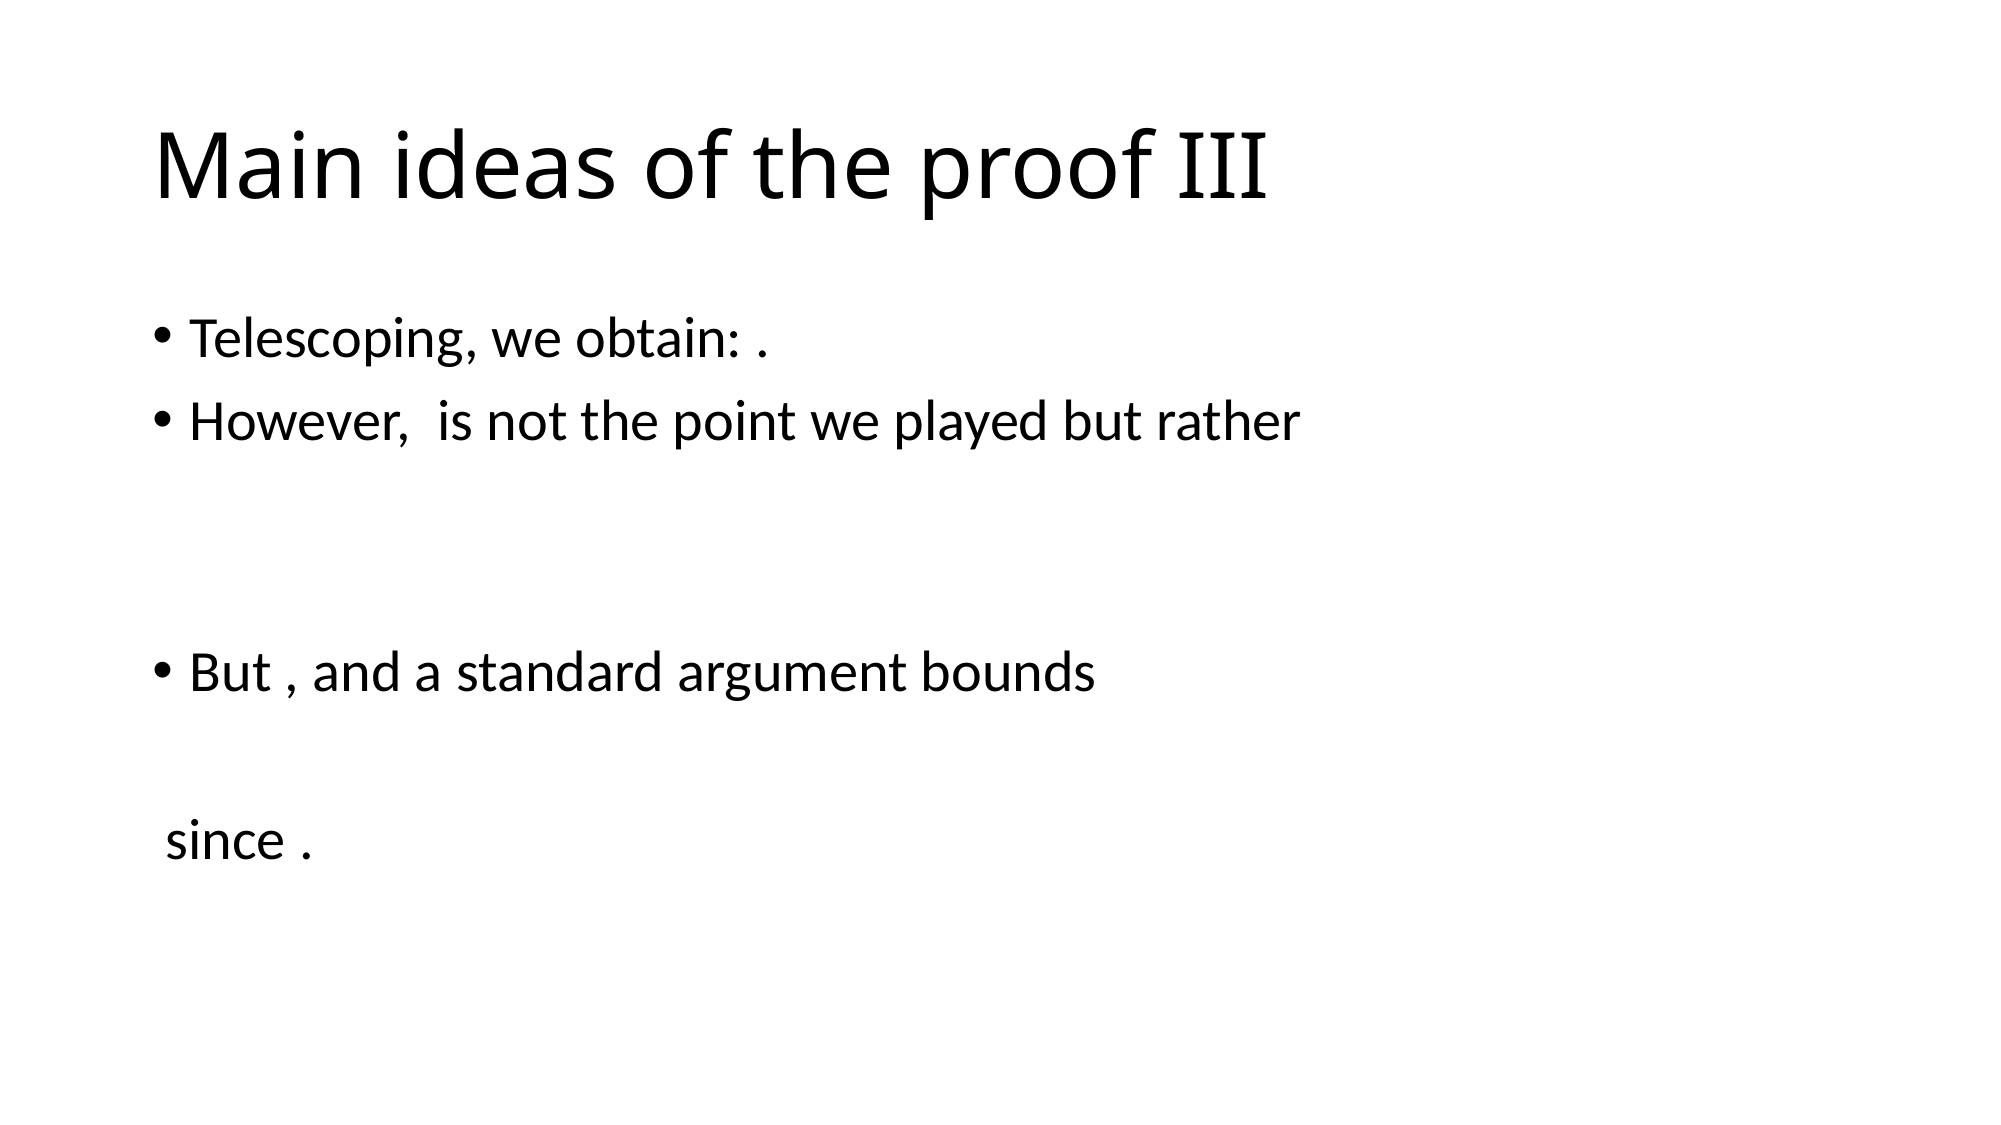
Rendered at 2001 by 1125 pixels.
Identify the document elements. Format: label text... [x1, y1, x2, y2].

title Main ideas of the proof III [137, 59, 1863, 278]
